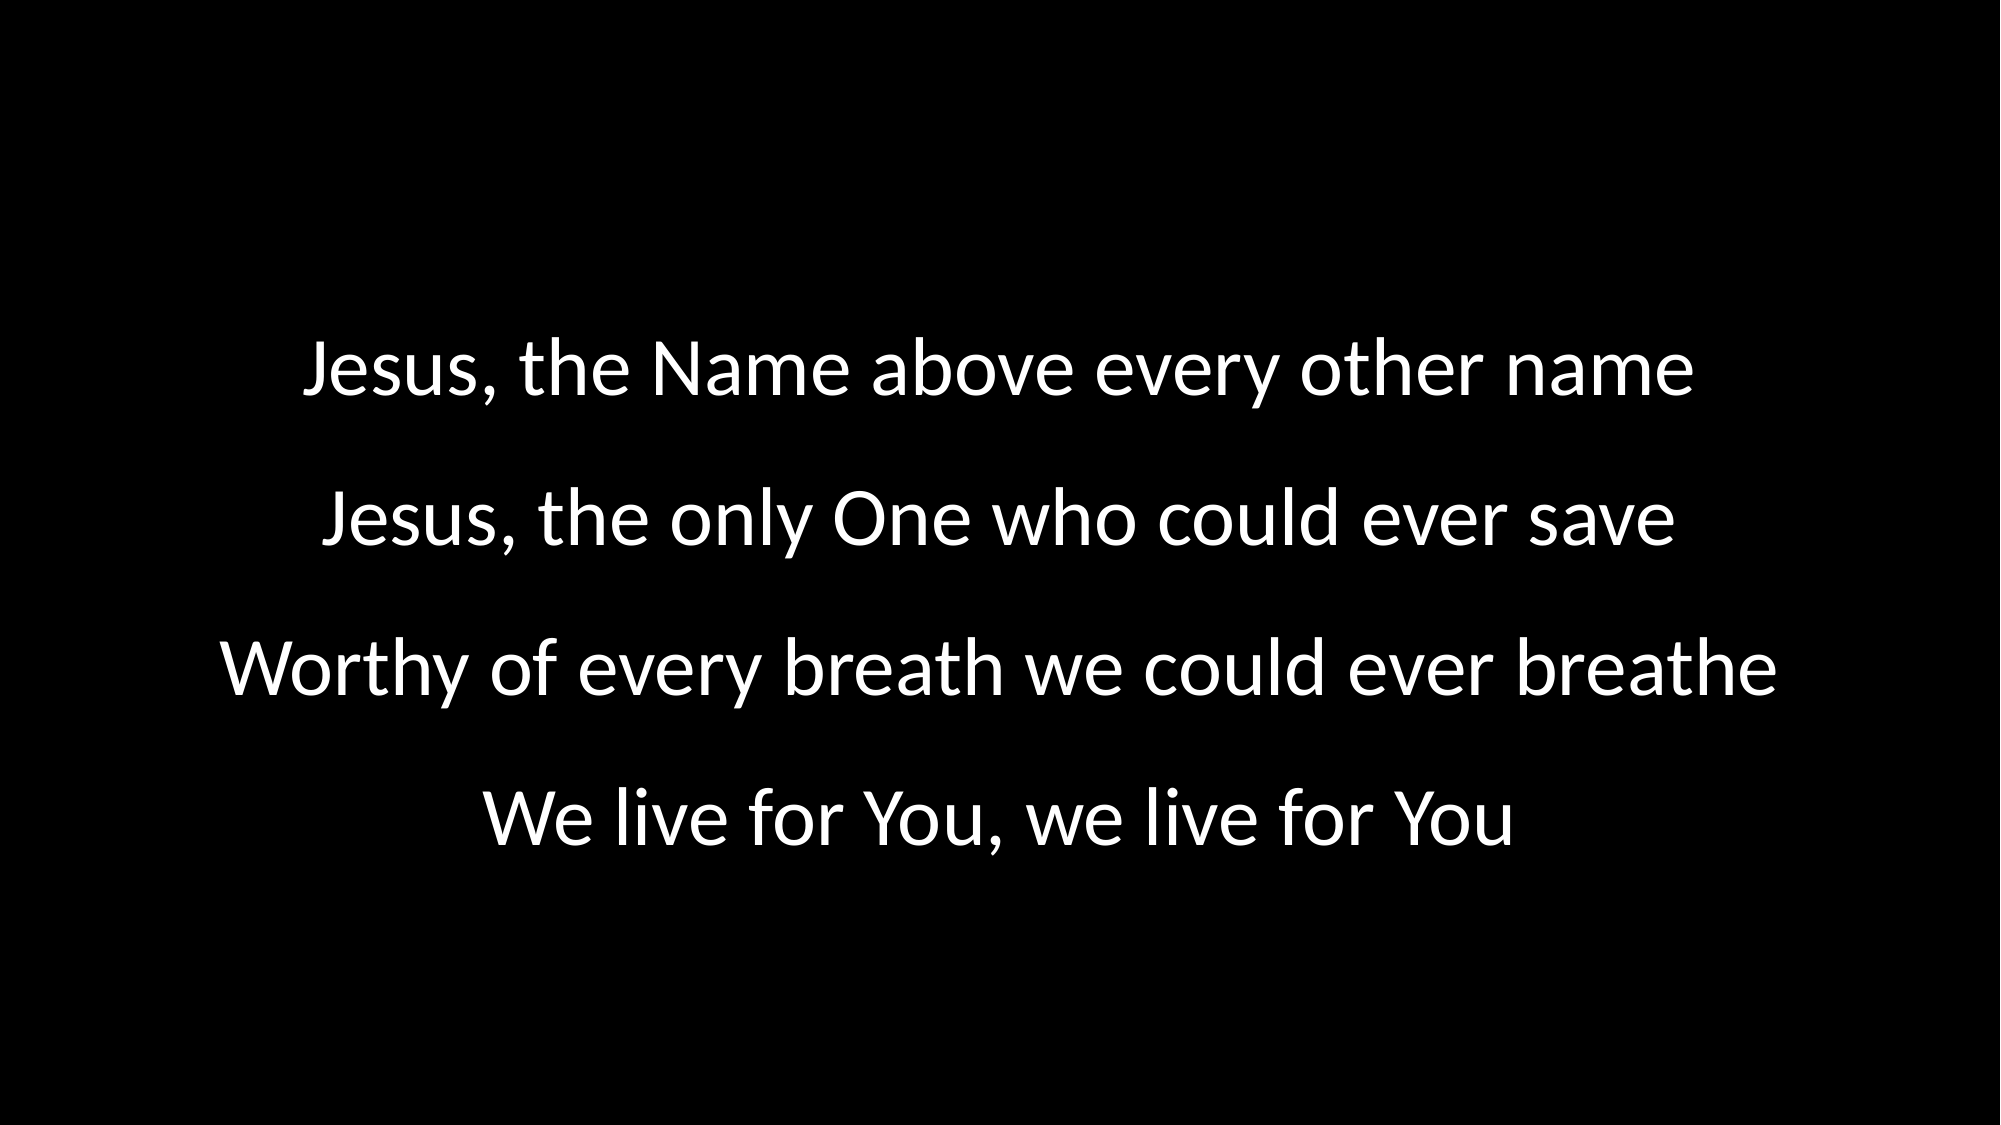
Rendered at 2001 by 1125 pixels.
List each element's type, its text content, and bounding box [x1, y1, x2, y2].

subtitle Jesus, the Name above every other name Jesus, the only One who could ever save Worthy of every breath we could ever breathe We live for You, we live for You [0, 0, 2000, 1125]
